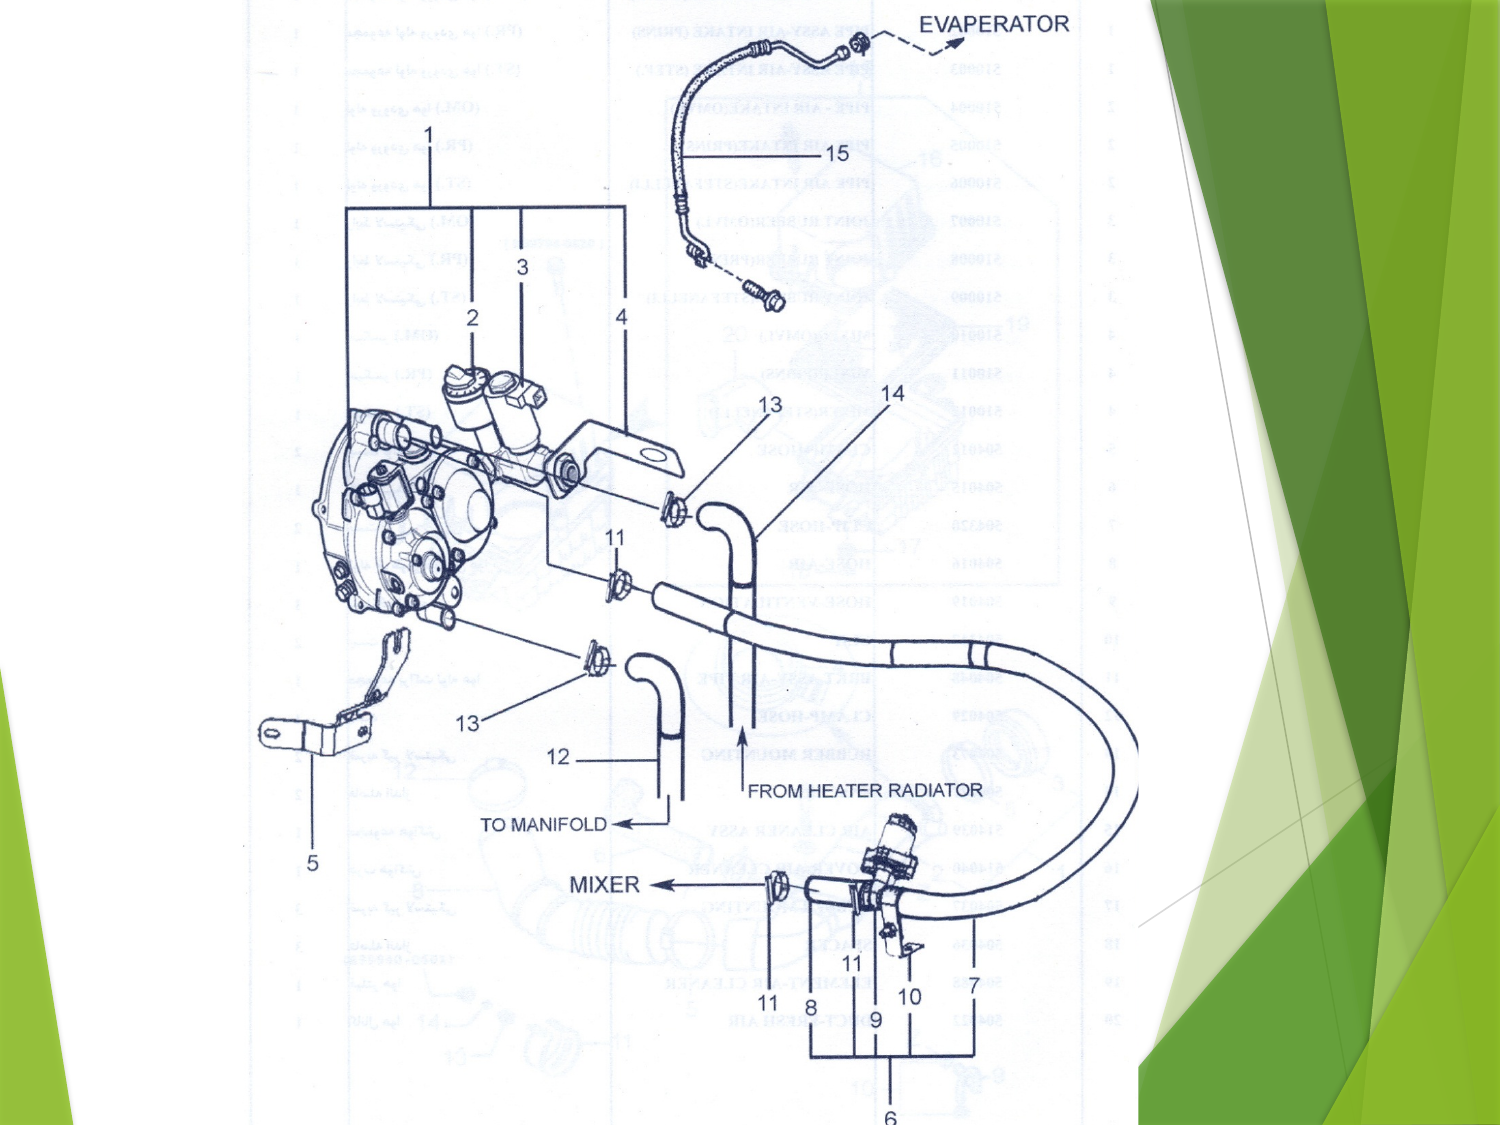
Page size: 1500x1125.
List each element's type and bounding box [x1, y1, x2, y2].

list [241, 0, 1139, 1125]
